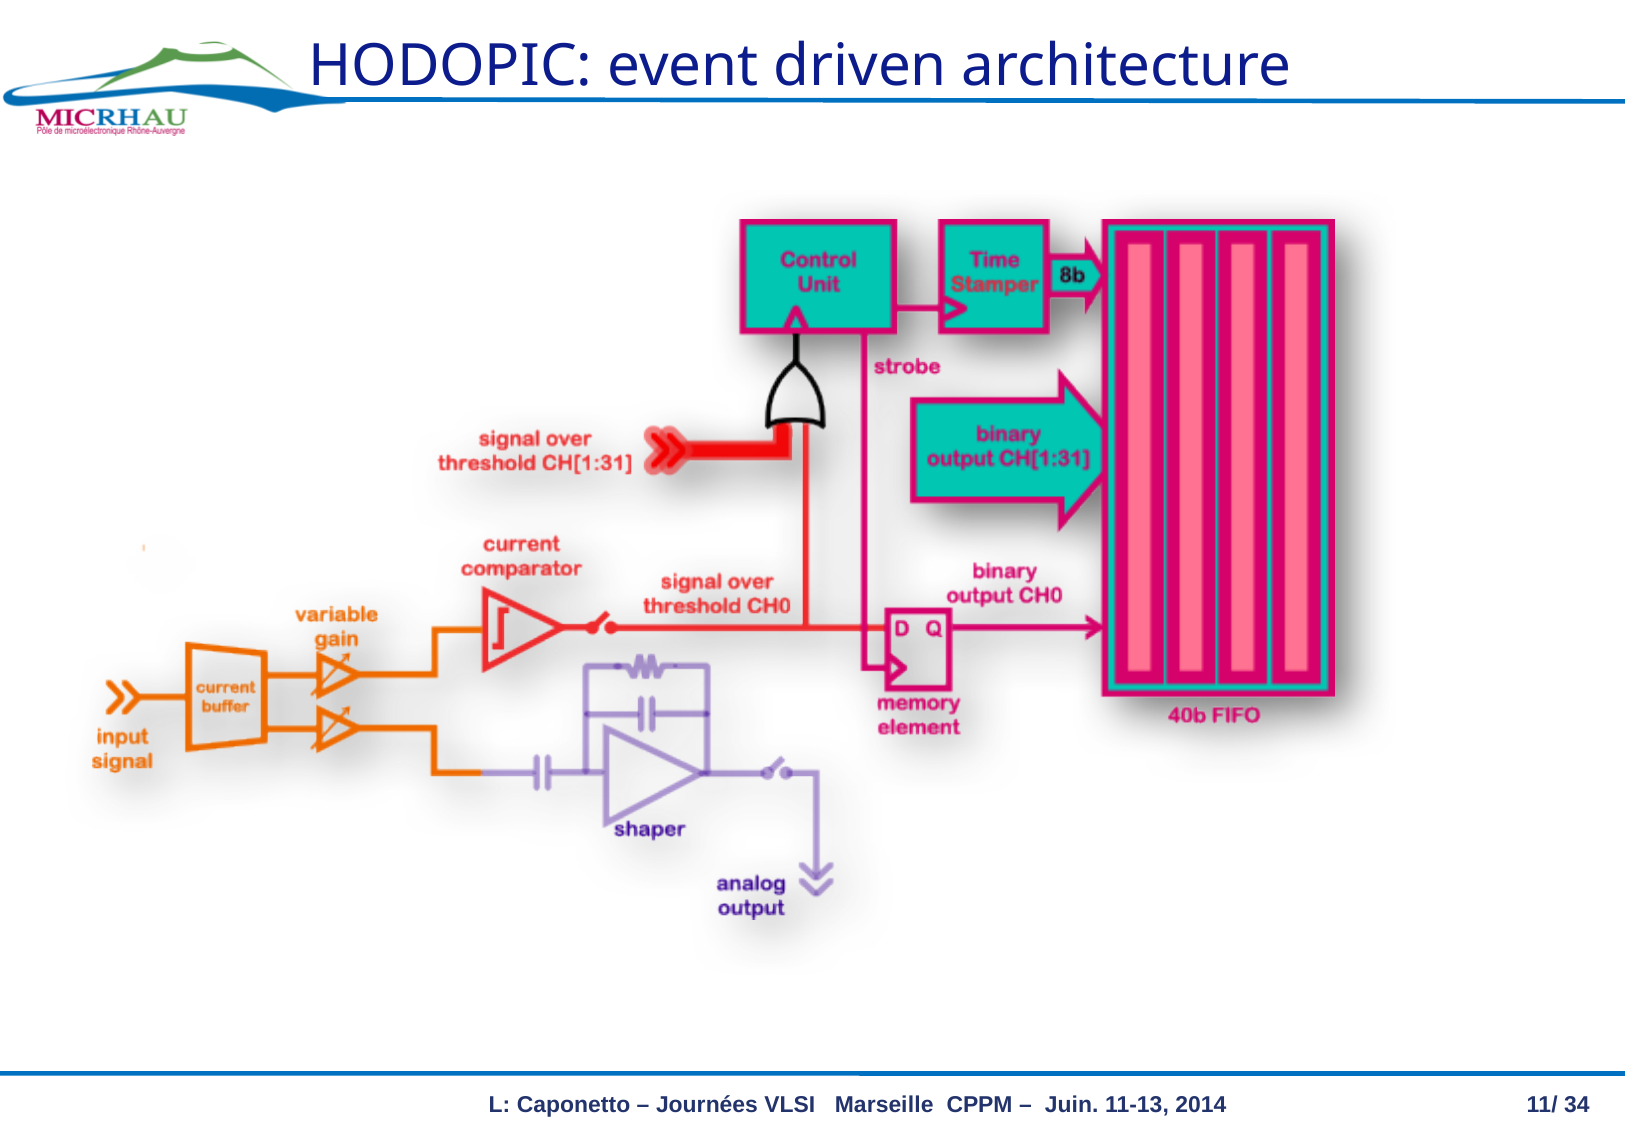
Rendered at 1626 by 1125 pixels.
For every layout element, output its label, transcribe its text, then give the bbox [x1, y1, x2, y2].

picture [0, 39, 349, 138]
title HODOPIC: event driven architecture [233, 20, 1367, 100]
picture [92, 219, 1335, 920]
